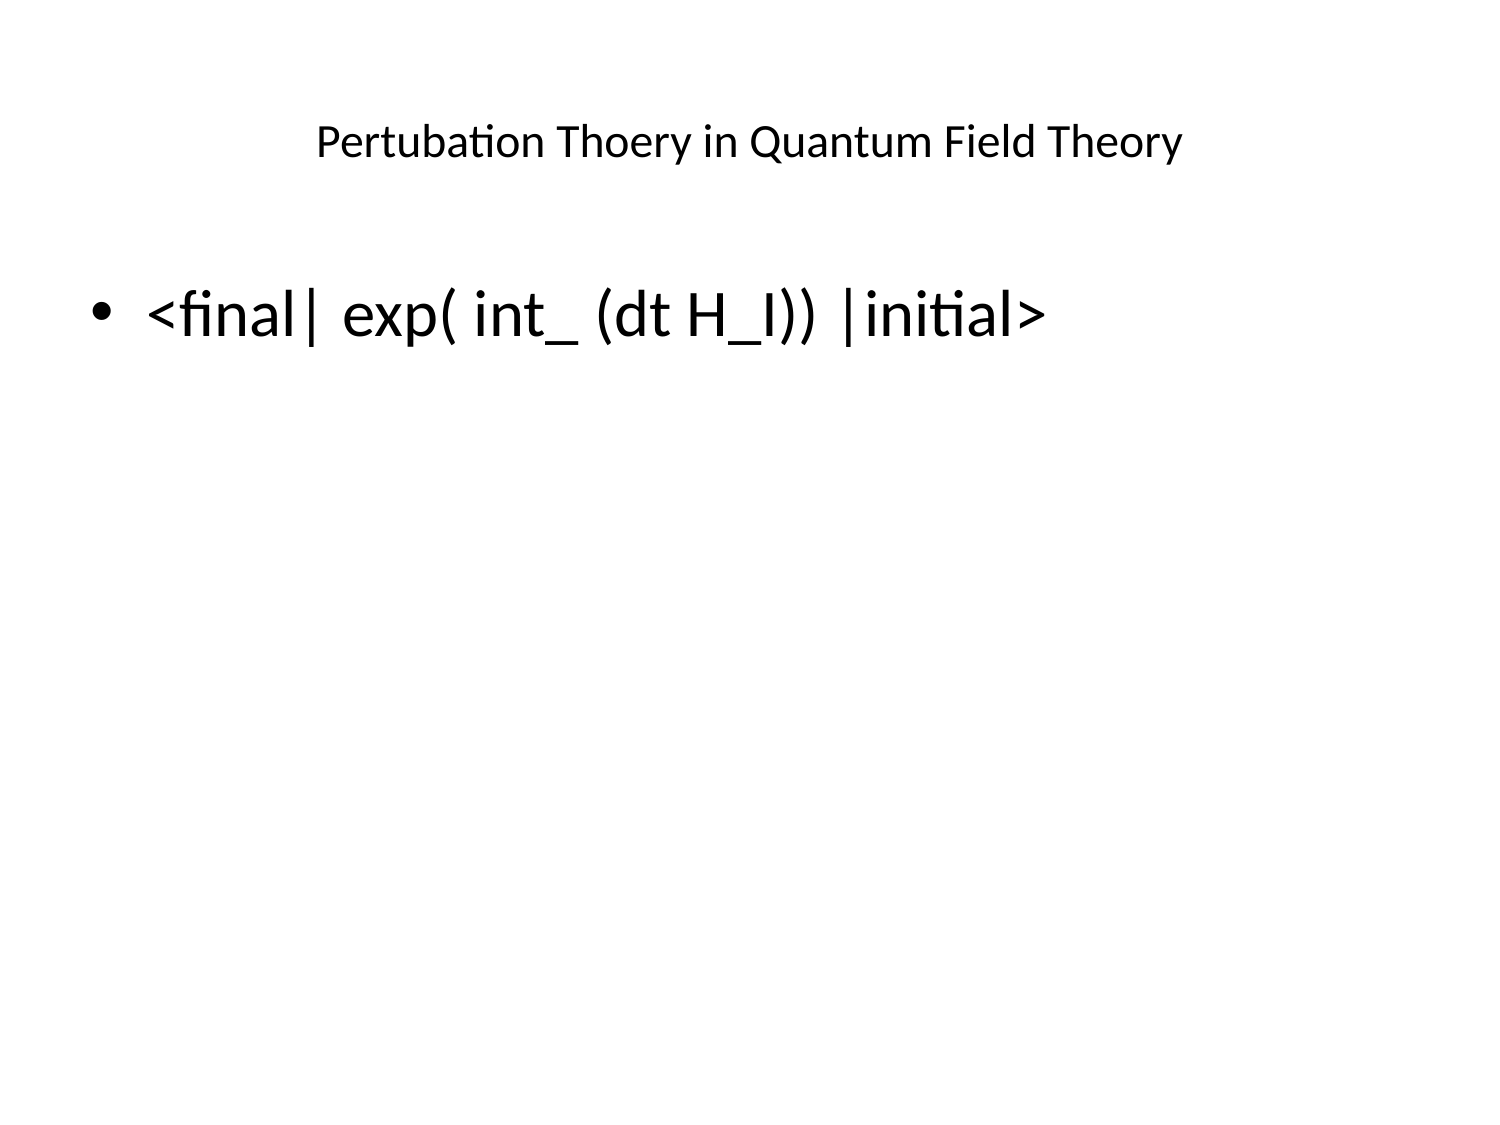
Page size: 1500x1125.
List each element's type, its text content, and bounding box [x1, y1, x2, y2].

list <final| exp( int_ (dt H_I)) |initial> [75, 262, 1425, 1005]
title Pertubation Thoery in Quantum Field Theory [75, 45, 1425, 233]
